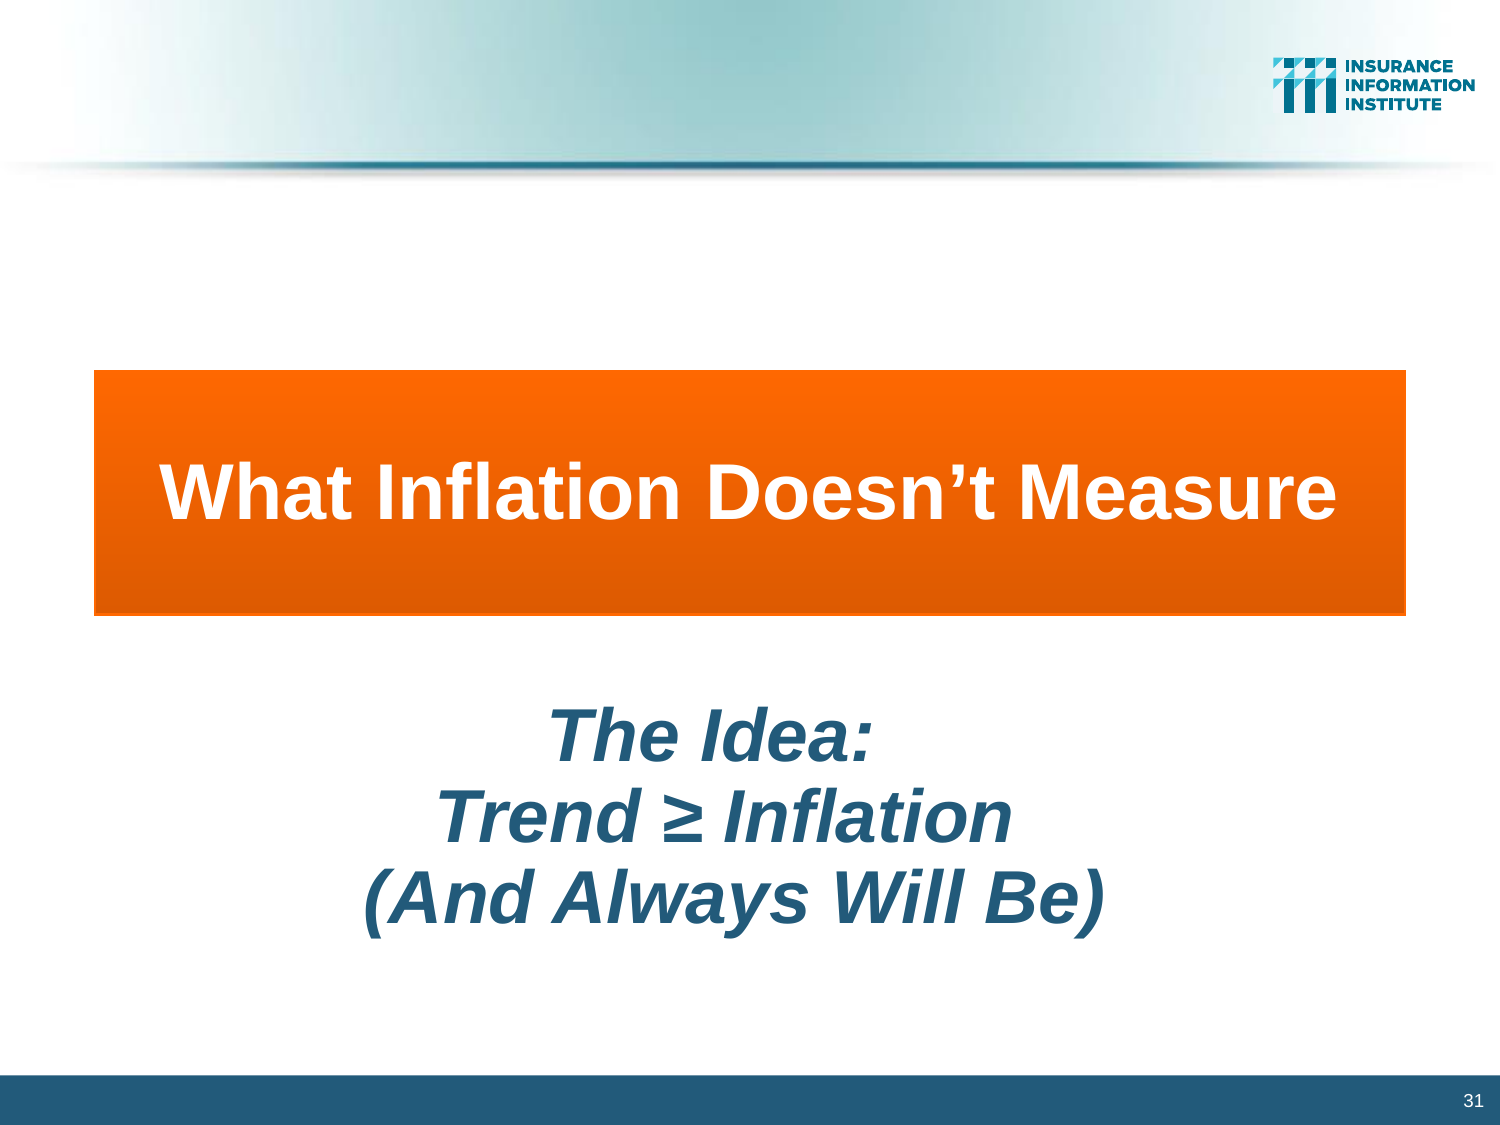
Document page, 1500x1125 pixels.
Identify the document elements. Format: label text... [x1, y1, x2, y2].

text_box [0, 1075, 1500, 1125]
text_box The Idea: Trend ≥ Inflation (And Always Will Be) [53, 689, 1369, 1038]
picture [0, 0, 1500, 189]
text_box 31 [1410, 1091, 1485, 1111]
title What Inflation Doesn’t Measure [95, 370, 1405, 615]
